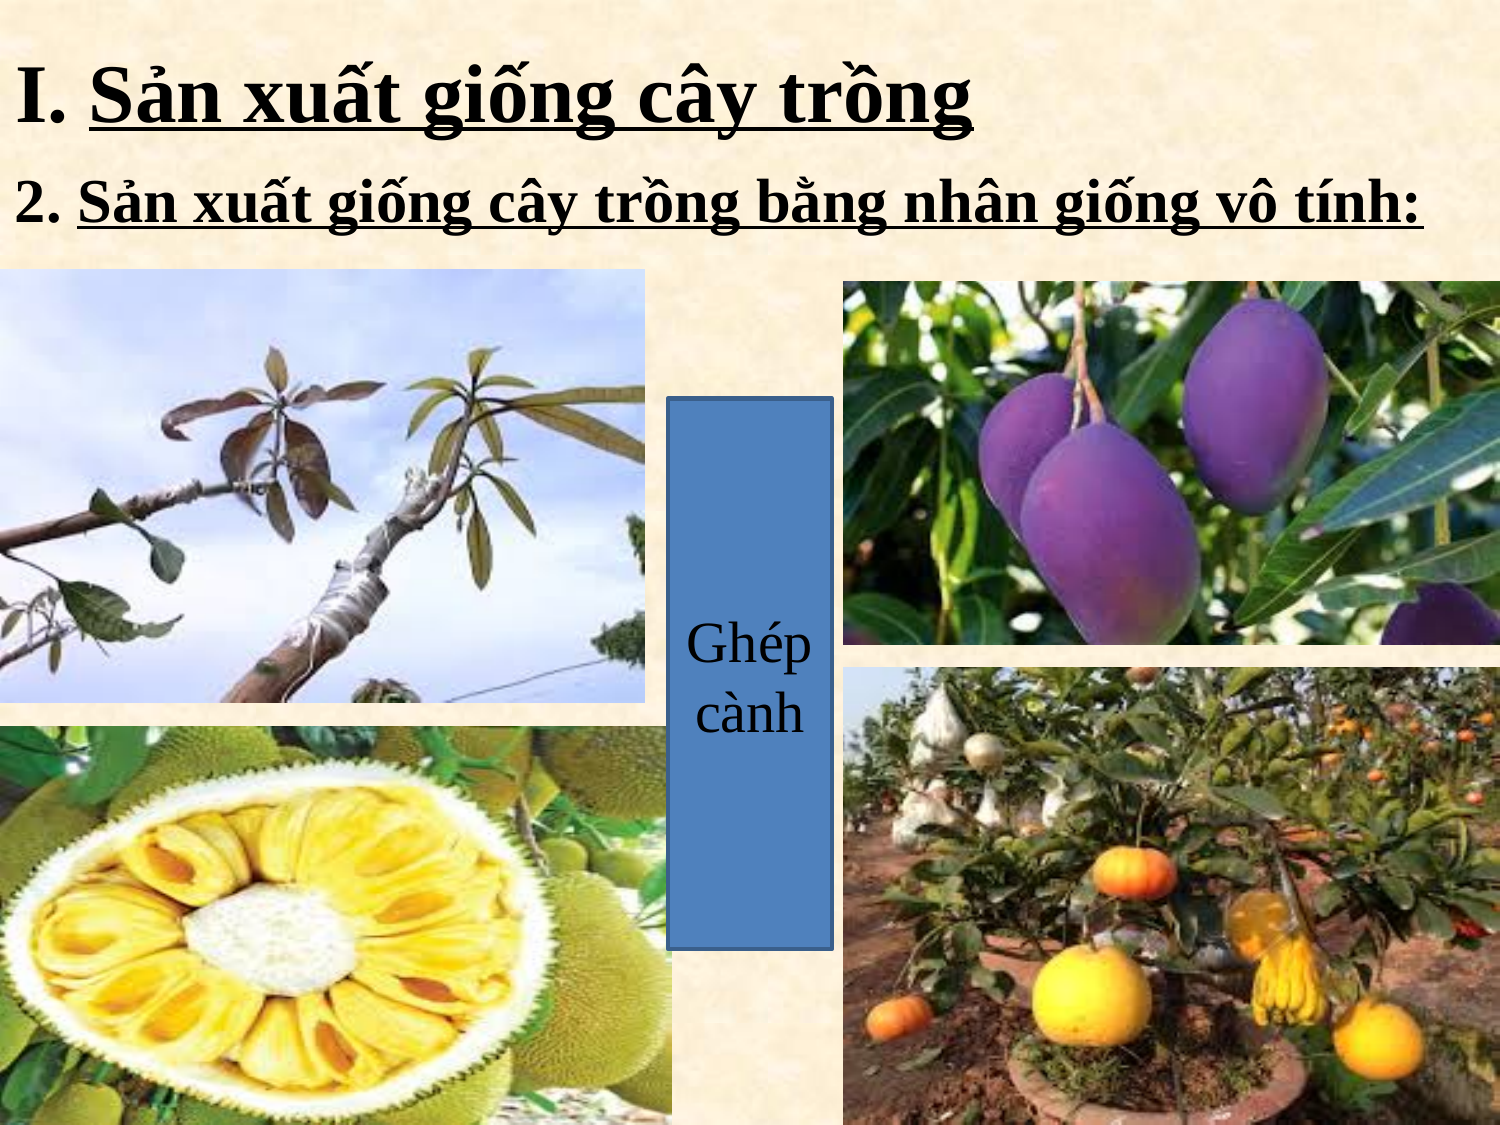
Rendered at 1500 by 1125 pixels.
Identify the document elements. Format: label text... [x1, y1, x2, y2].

text_box Ghép cành [666, 396, 834, 951]
title I. Sản xuất giống cây trồng [0, 35, 1350, 143]
text_box 2. Sản xuất giống cây trồng bằng nhân giống vô tính: [0, 152, 1465, 243]
picture [0, 0, 1500, 1125]
